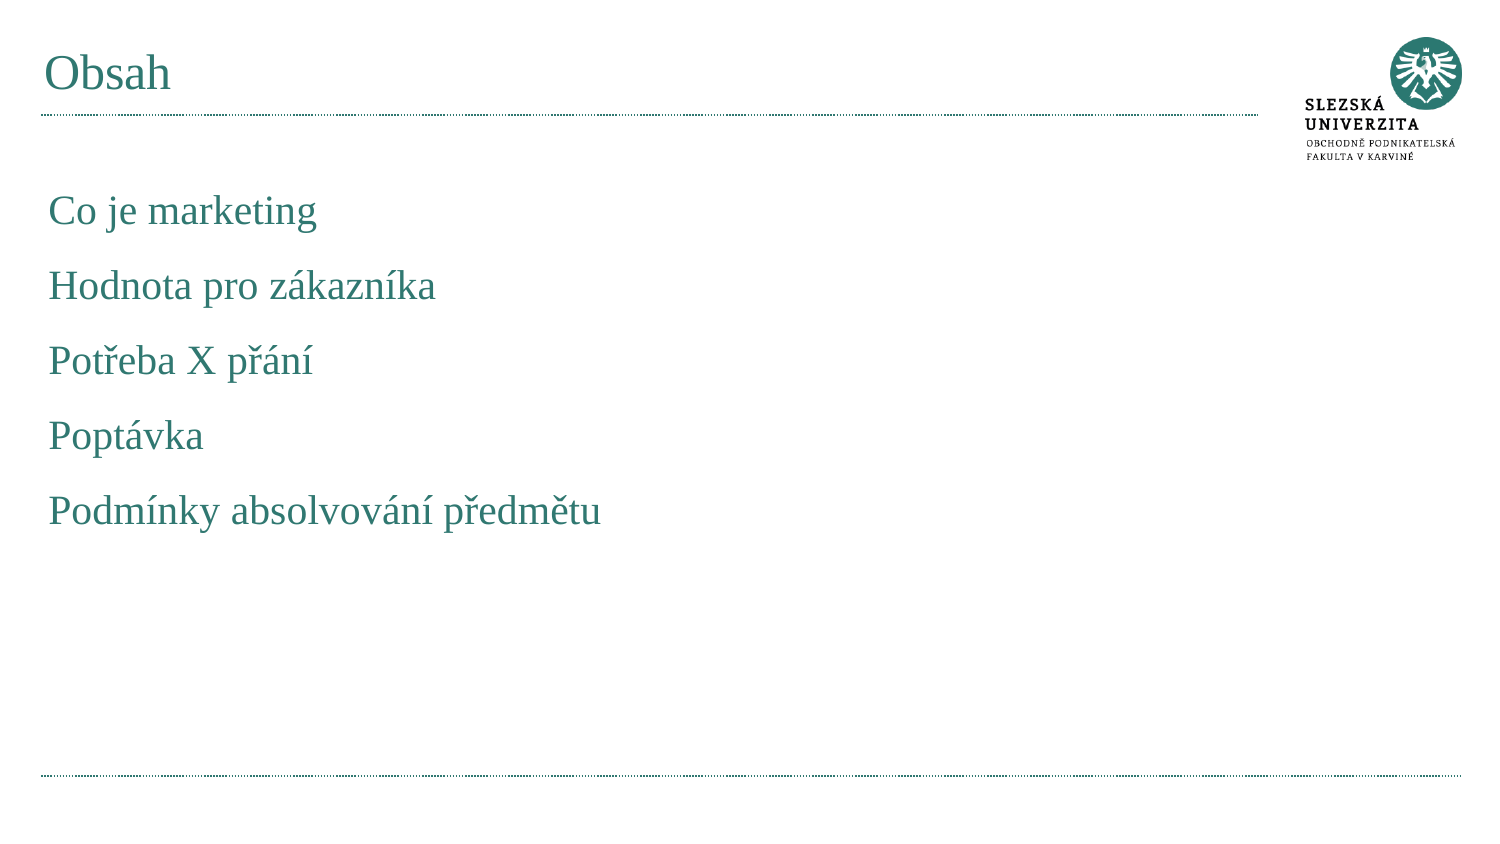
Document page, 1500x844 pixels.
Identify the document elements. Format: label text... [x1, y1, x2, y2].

list Co je marketing Hodnota pro zákazníka Potřeba X přání Poptávka Podmínky absolvování předmětu [33, 150, 1392, 387]
picture [1305, 37, 1462, 160]
title Obsah [29, 32, 668, 116]
